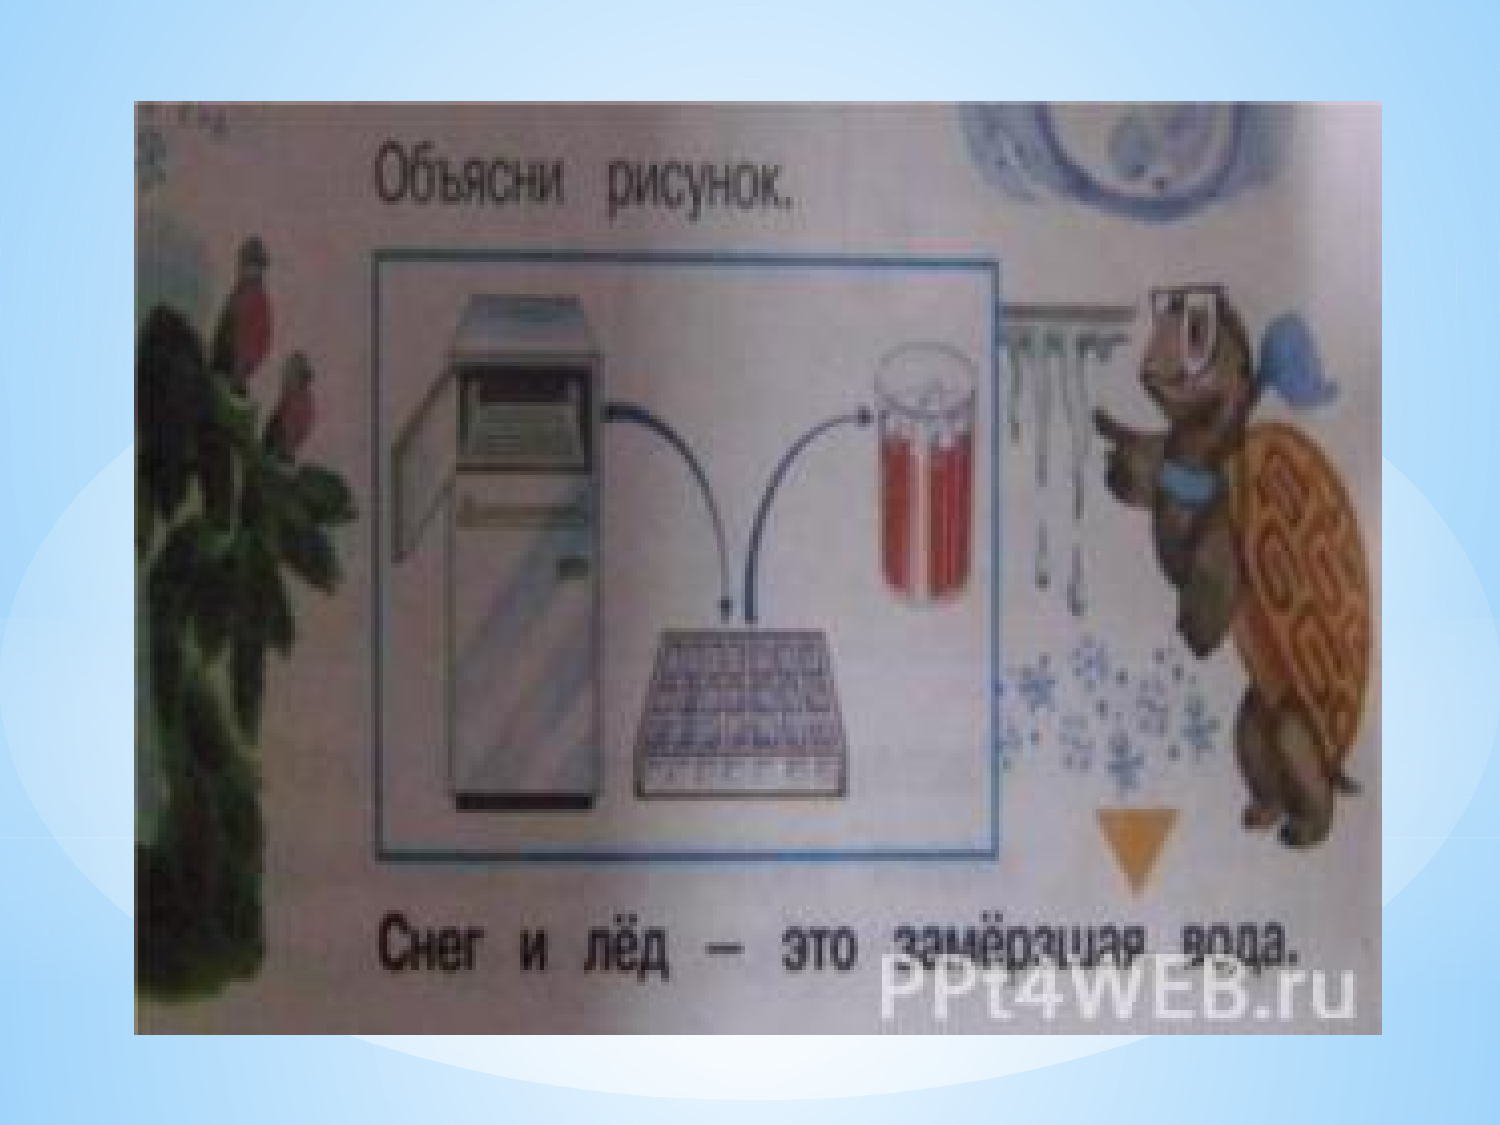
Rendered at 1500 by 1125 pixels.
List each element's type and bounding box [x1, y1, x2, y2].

picture [134, 101, 1382, 1036]
